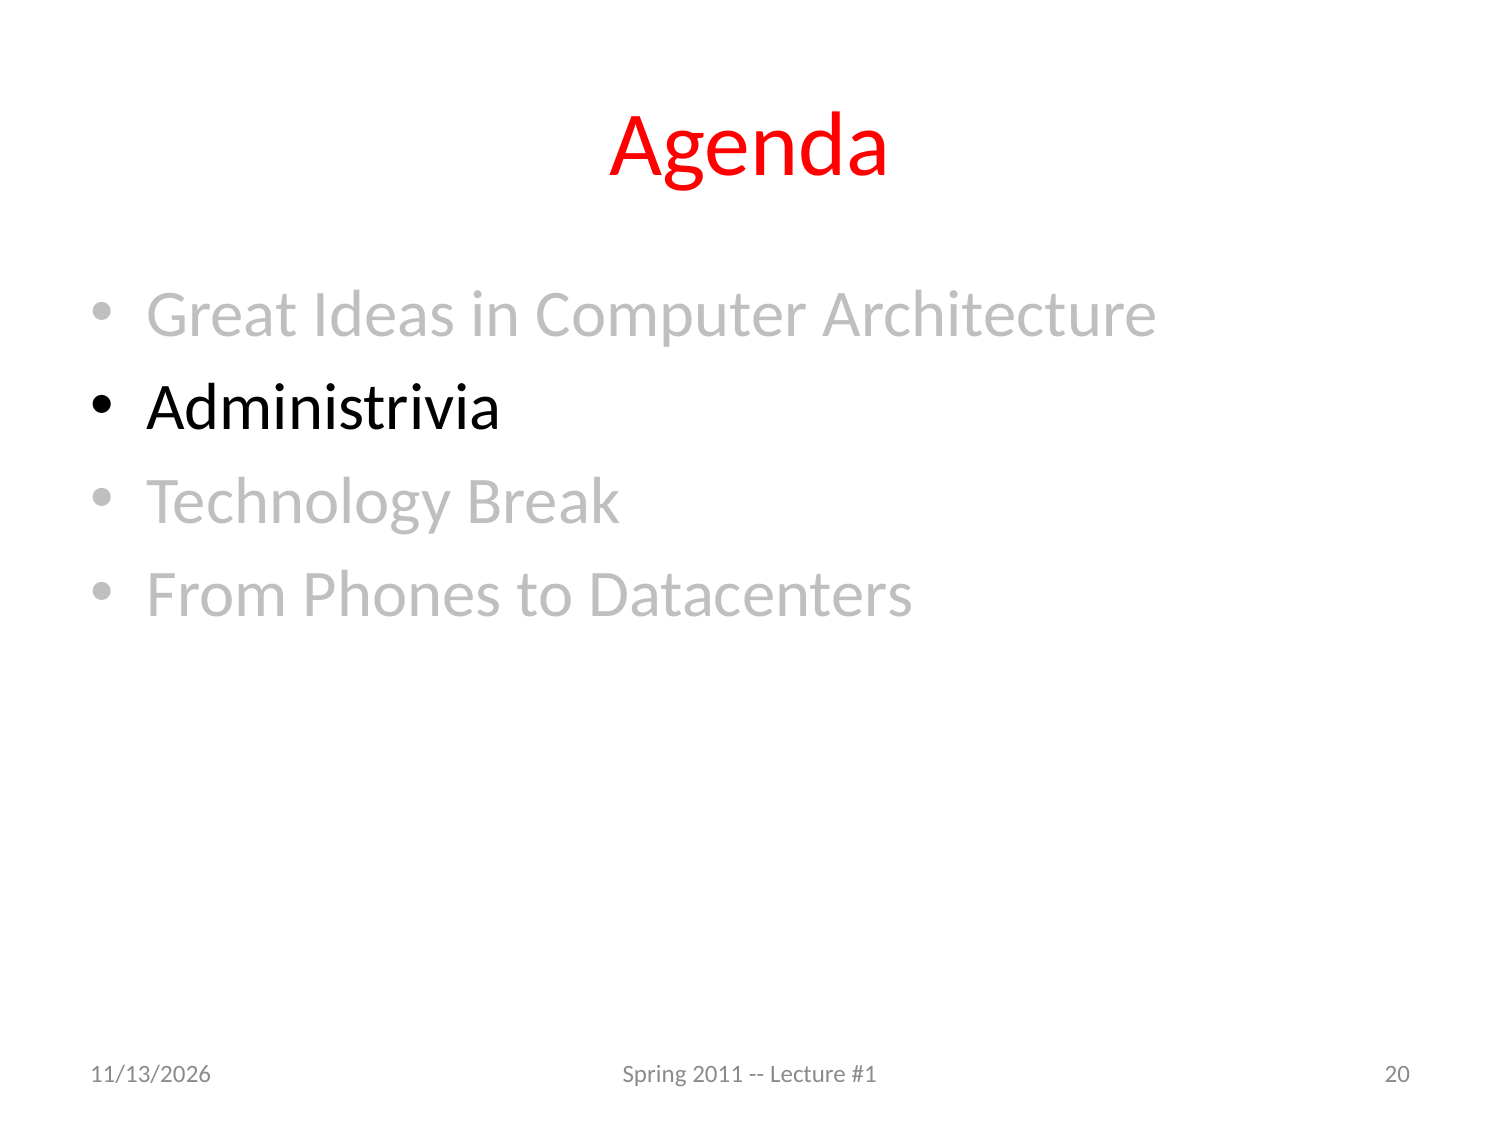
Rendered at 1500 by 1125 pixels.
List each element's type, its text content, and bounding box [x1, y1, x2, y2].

title Agenda [75, 45, 1425, 233]
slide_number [75, 1042, 425, 1103]
slide_number 20 [1074, 1042, 1425, 1103]
list Great Ideas in Computer Architecture Administrivia Technology Break From Phones to Datacenters [75, 262, 1425, 1005]
footer Spring 2011 -- Lecture #1 [512, 1042, 988, 1103]
